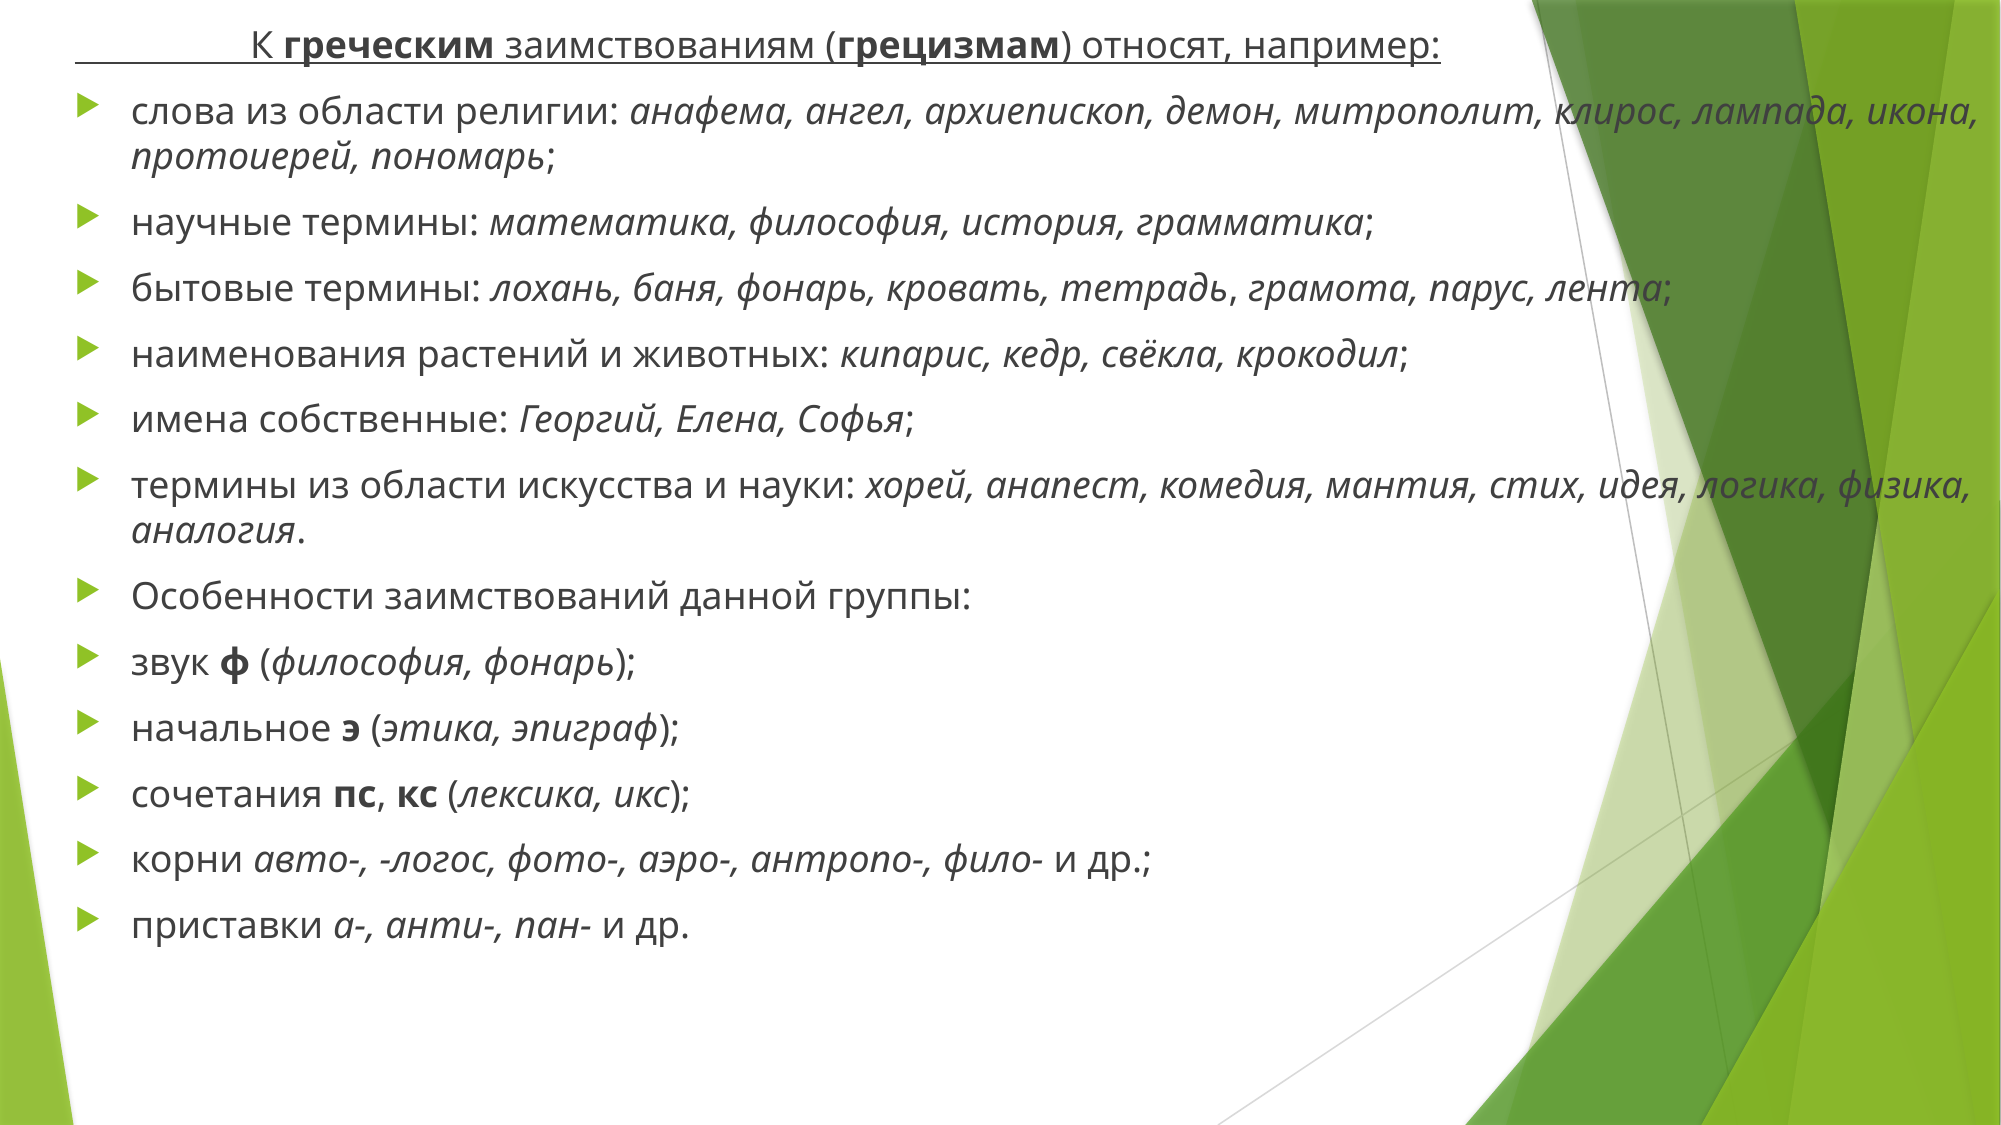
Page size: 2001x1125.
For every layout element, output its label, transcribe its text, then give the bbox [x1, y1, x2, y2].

list К греческим заимствованиям (грецизмам) относят, например: слова из области религии: анафема, ангел, архиепископ, демон, митрополит, клирос, лампада, икона, протоиерей, пономарь; научные термины: математика, философия, история, грамматика; бытовые термины: лохань, баня, фонарь, кровать, тетрадь, грамота, парус, лента; наименования растений и животных: кипарис, кедр, свёкла, крокодил; имена собственные: Георгий, Елена, Софья; термины из области искусства и науки: хорей, анапест, комедия, мантия, стих, идея, логика, физика, аналогия. Особенности заимствований данной группы: звук ф (философия, фонарь); начальное э (этика, эпиграф); сочетания пс, кс (лексика, икс); корни авто-, -логос, фото-, аэро-, антропо-, фило- и др.; приставки а-, анти-, пан- и др. [59, 13, 2000, 1125]
